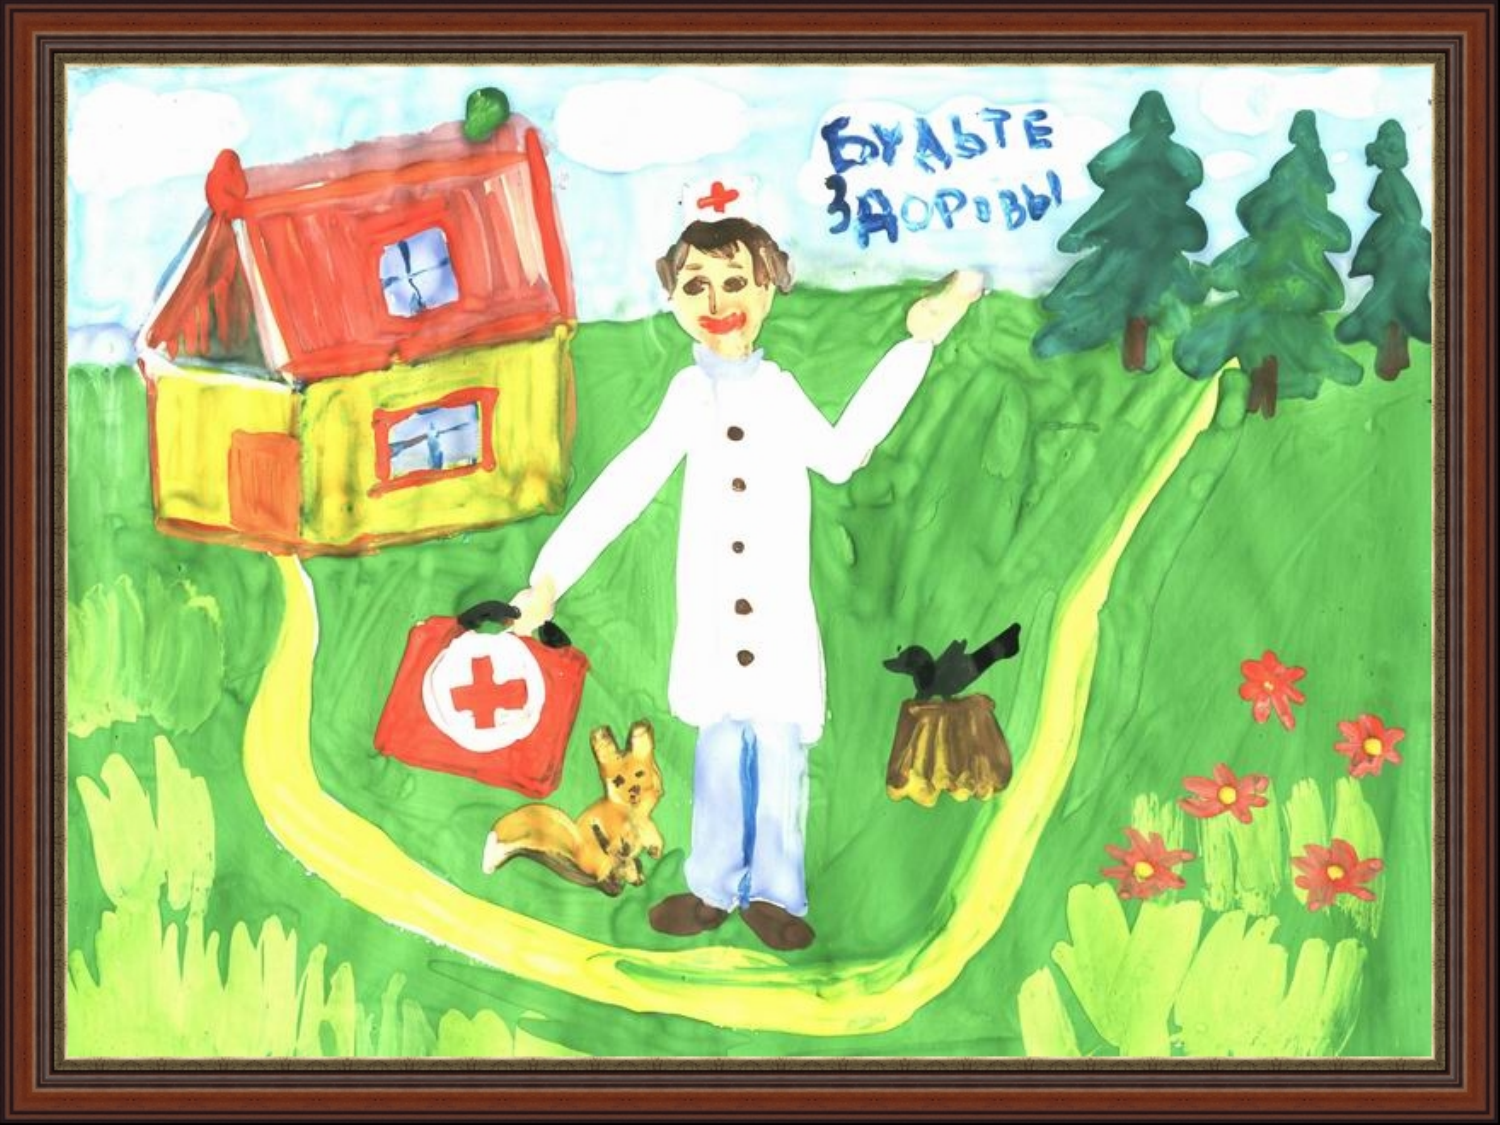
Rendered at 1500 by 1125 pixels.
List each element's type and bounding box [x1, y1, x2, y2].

list [0, 0, 1500, 1125]
